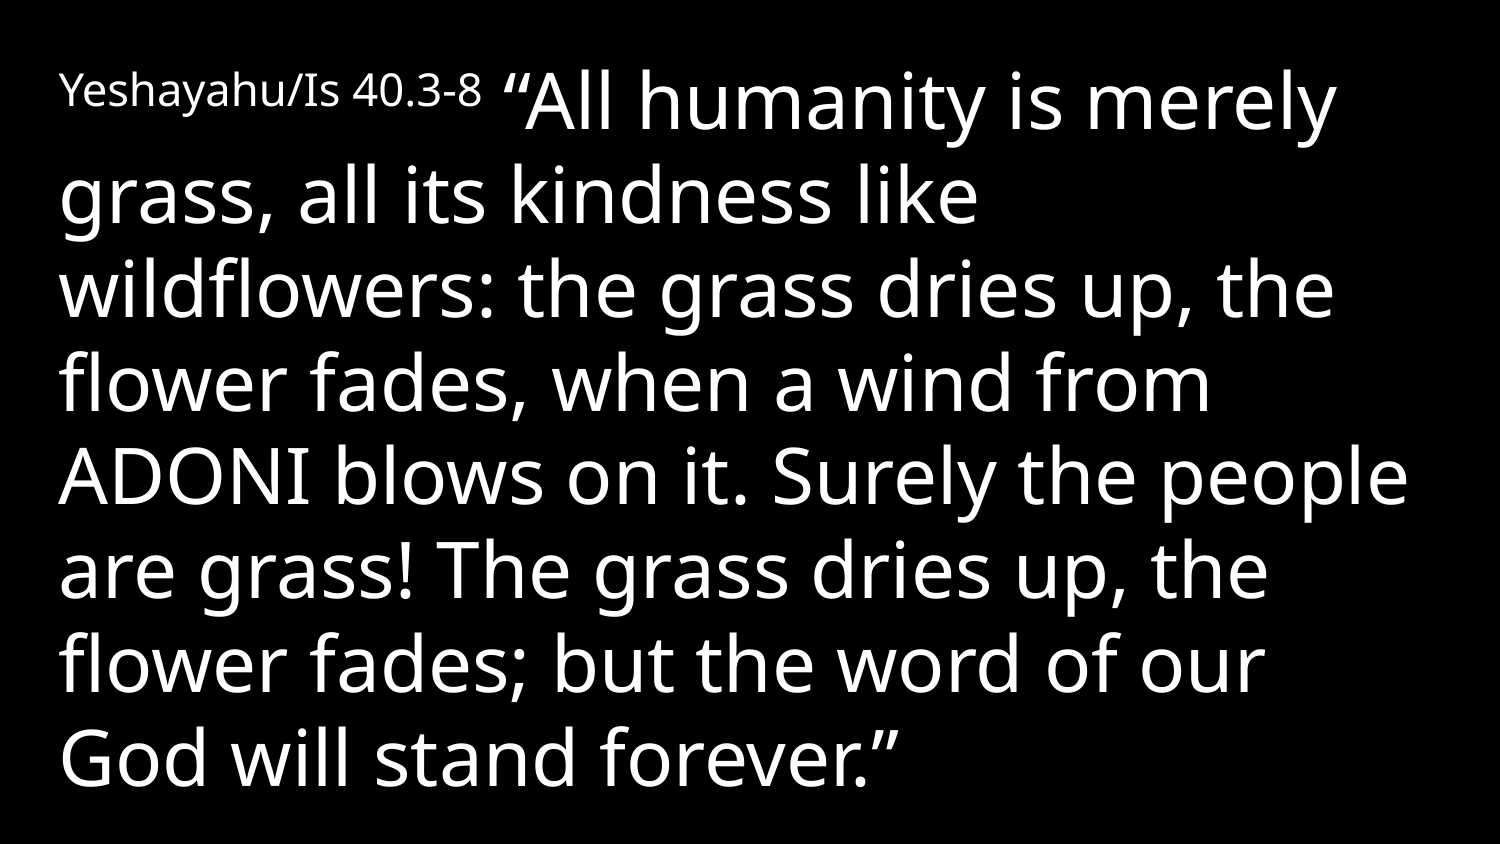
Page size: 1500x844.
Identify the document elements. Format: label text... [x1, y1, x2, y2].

list Yeshayahu/Is 40.3-8 “All humanity is merely grass, all its kindness like wildflowers: the grass dries up, the flower fades, when a wind from Adoni blows on it. Surely the people are grass! The grass dries up, the flower fades; but the word of our God will stand forever.” [50, 46, 1425, 810]
